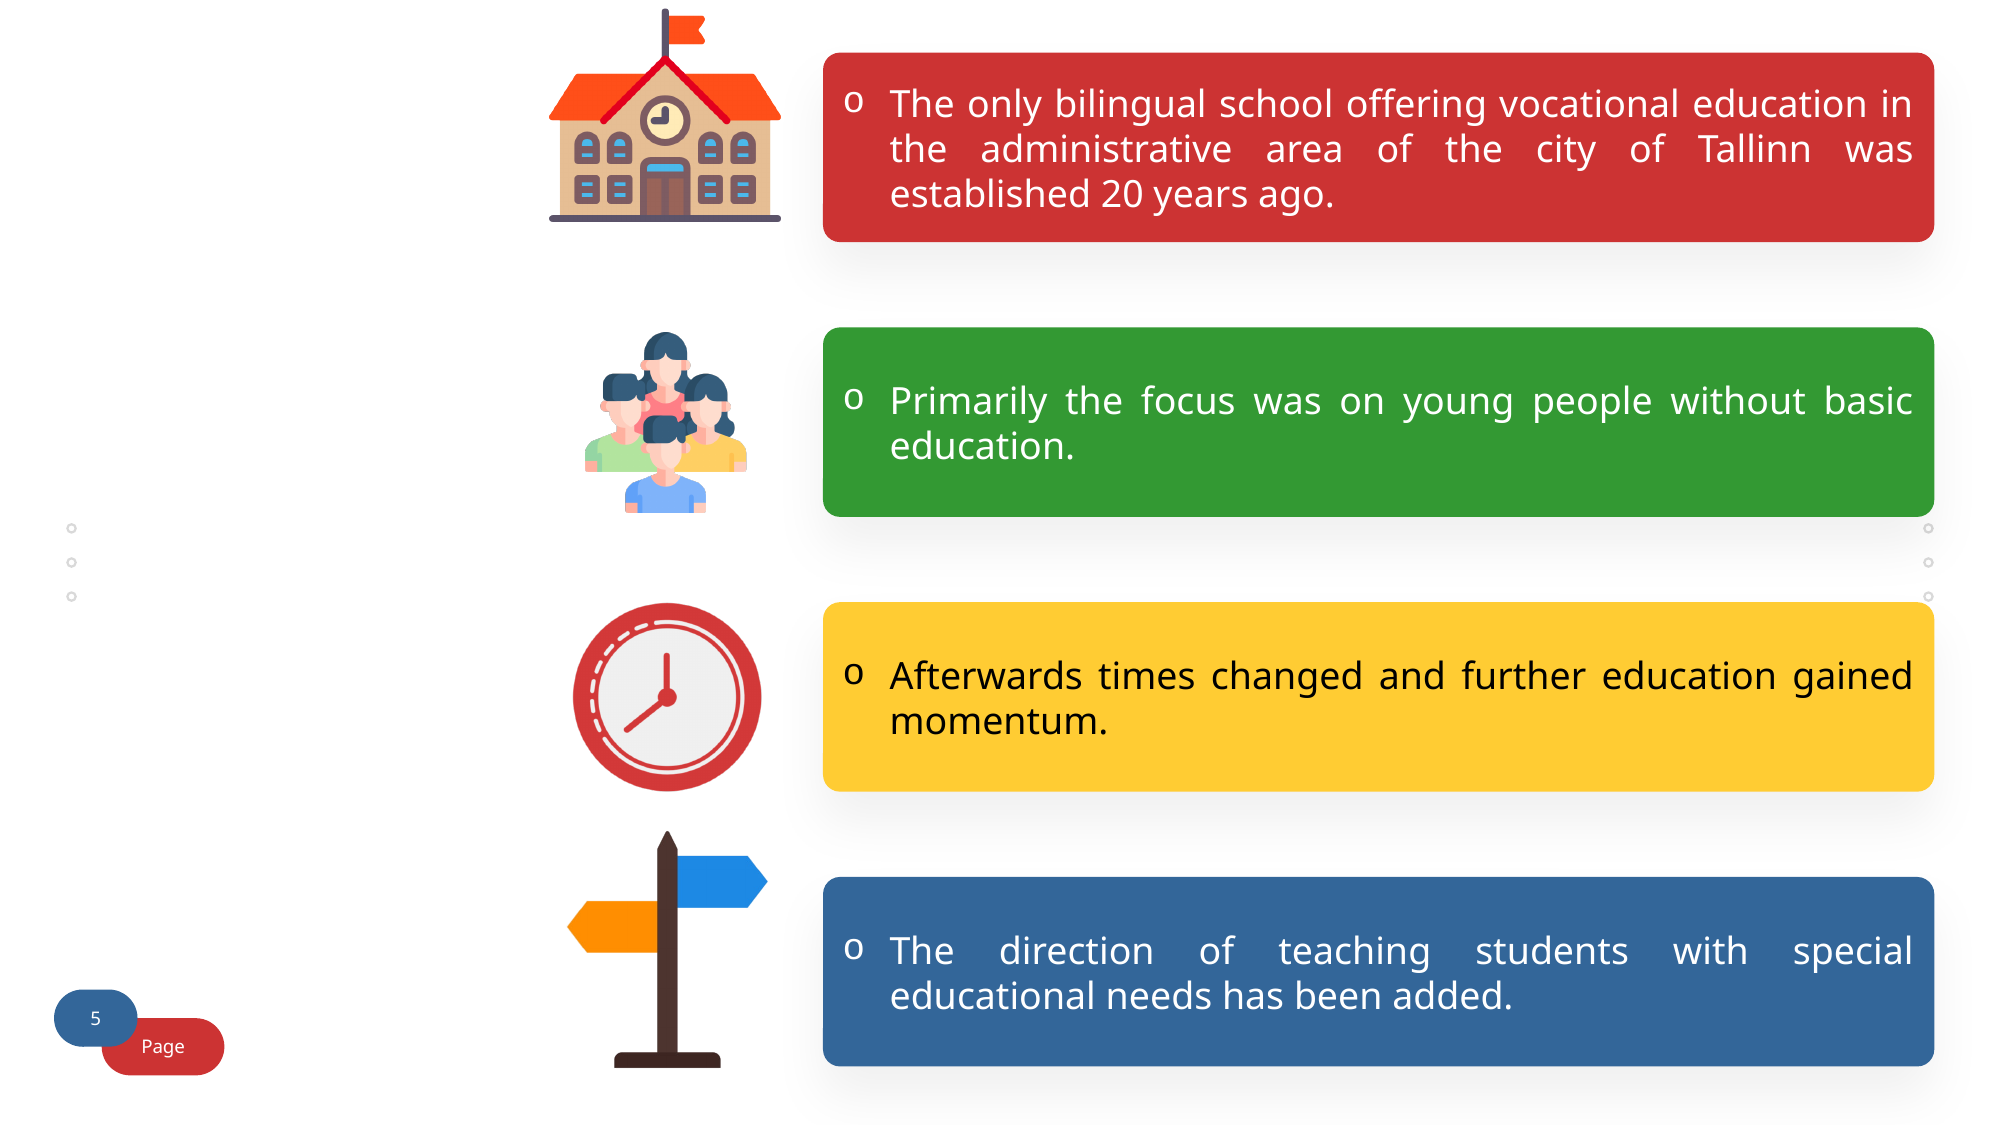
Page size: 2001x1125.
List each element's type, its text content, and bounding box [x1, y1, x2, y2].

picture [549, 0, 781, 231]
text_box The direction of teaching students with special educational needs has been added. [825, 875, 1936, 1068]
text_box Primarily the focus was on young people without basic education. [821, 326, 1936, 518]
text_box The only bilingual school offering vocational education in the administrative area of the city of Tallinn was established 20 years ago. [821, 51, 1936, 244]
text_box Afterwards times changed and further education gained momentum. [821, 601, 1936, 793]
picture [575, 332, 756, 513]
picture [509, 590, 825, 1107]
